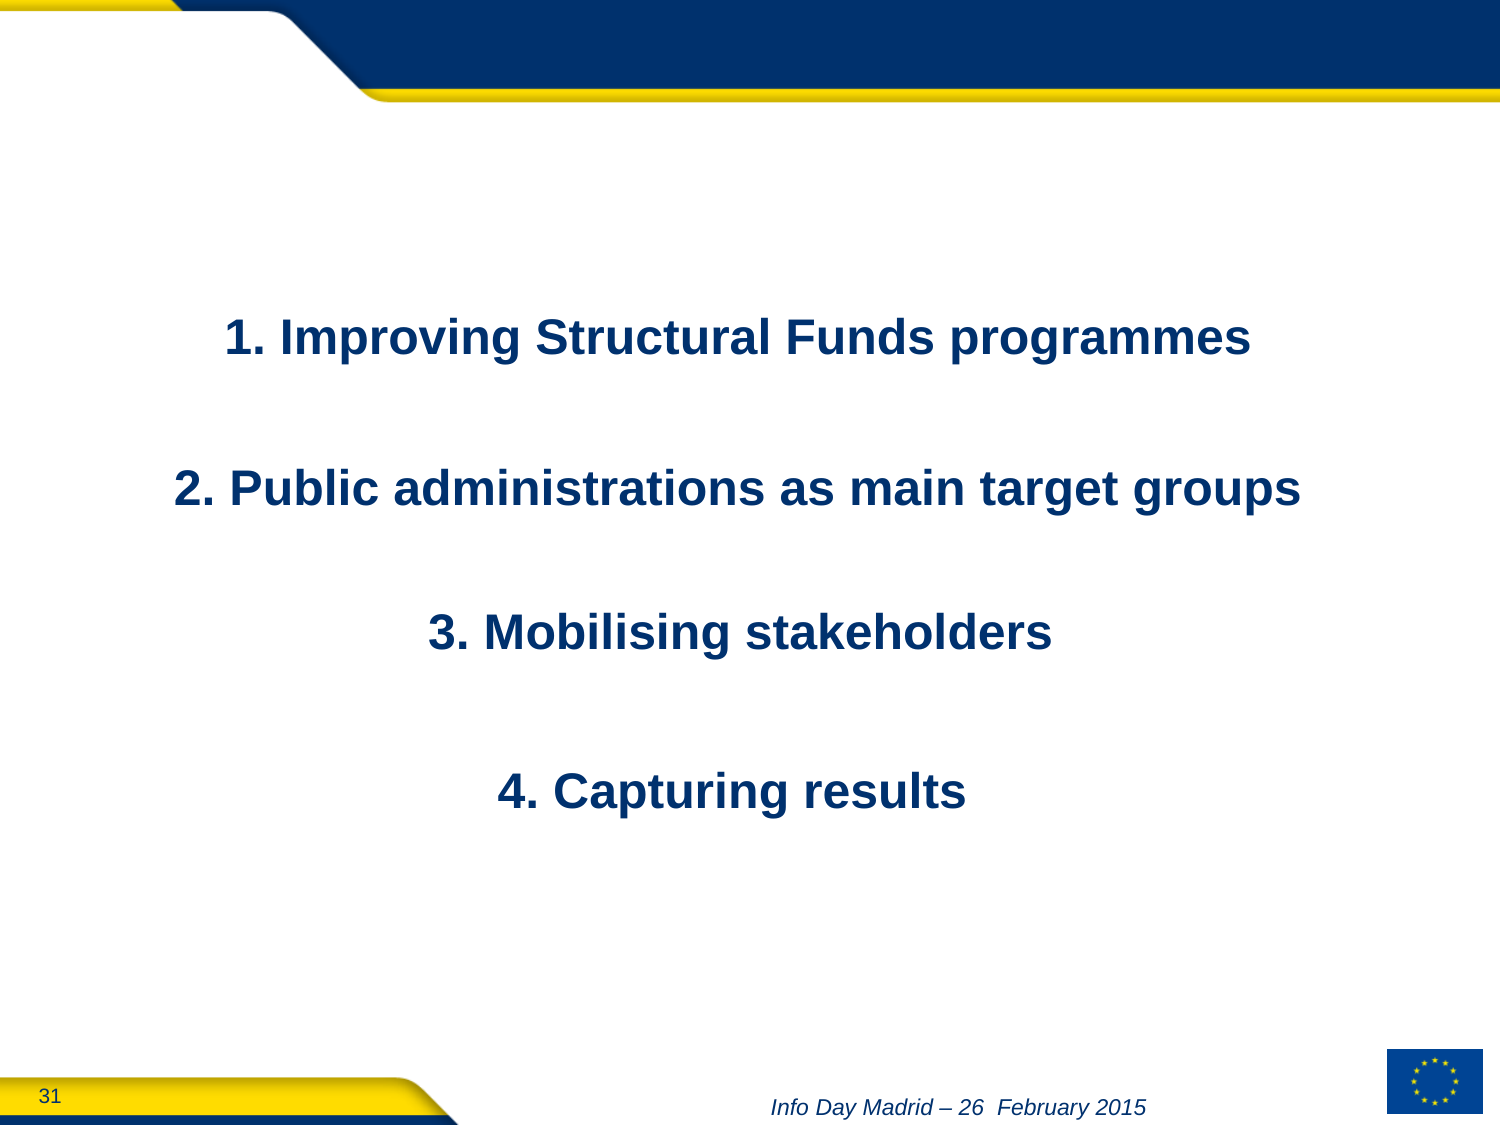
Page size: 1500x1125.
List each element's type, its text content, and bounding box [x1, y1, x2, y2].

picture [0, 1013, 1500, 1125]
text_box 2. Public administrations as main target groups [124, 447, 1353, 523]
text_box 1. Improving Structural Funds programmes [174, 297, 1303, 372]
picture [0, 0, 1500, 308]
text_box 4. Capturing results [168, 751, 1297, 827]
text_box [64, 373, 1412, 917]
text_box 3. Mobilising stakeholders [176, 591, 1305, 667]
